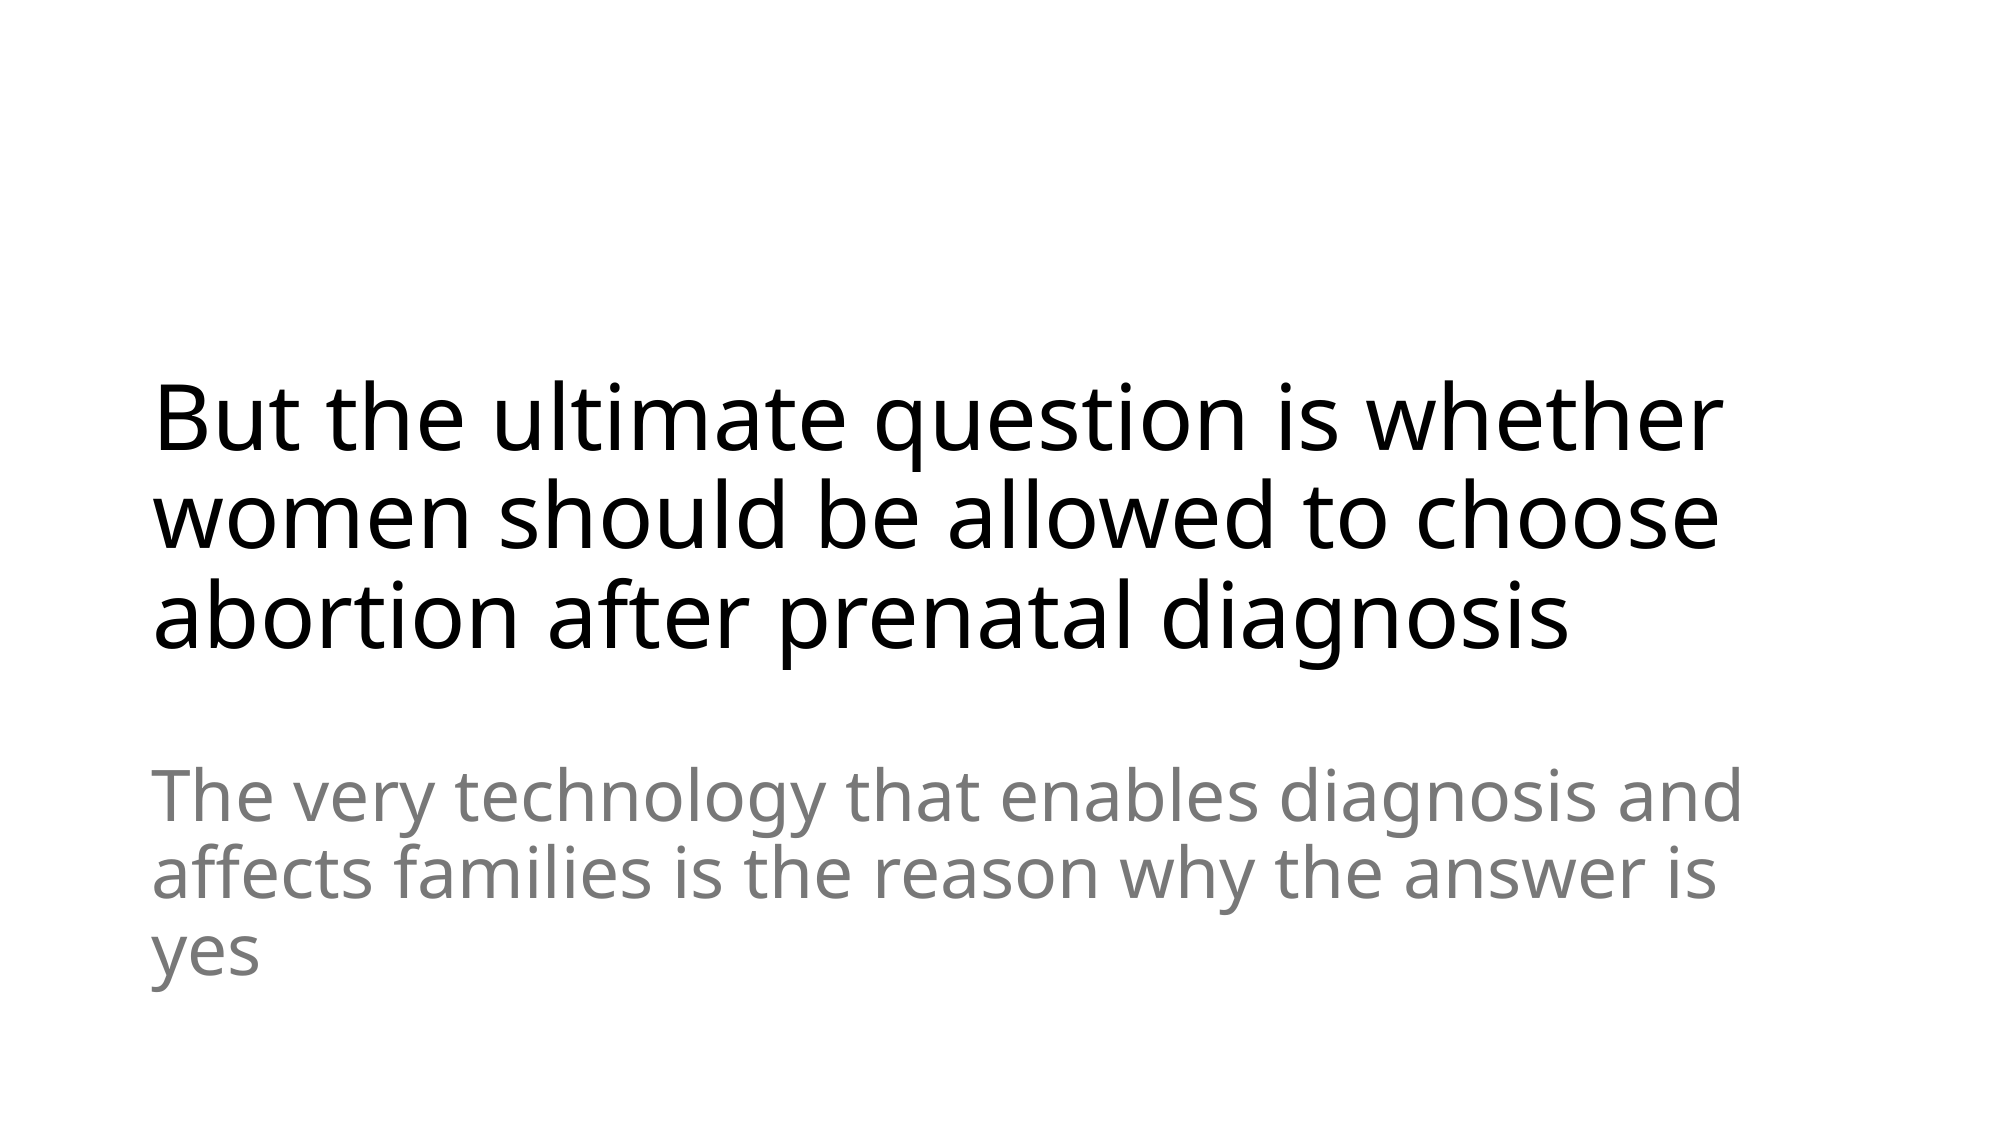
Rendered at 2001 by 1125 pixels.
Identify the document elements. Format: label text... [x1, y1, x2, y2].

title But the ultimate question is whether women should be allowed to choose abortion after prenatal diagnosis [137, 207, 1863, 676]
list The very technology that enables diagnosis and affects families is the reason why the answer is yes [136, 752, 1862, 999]
